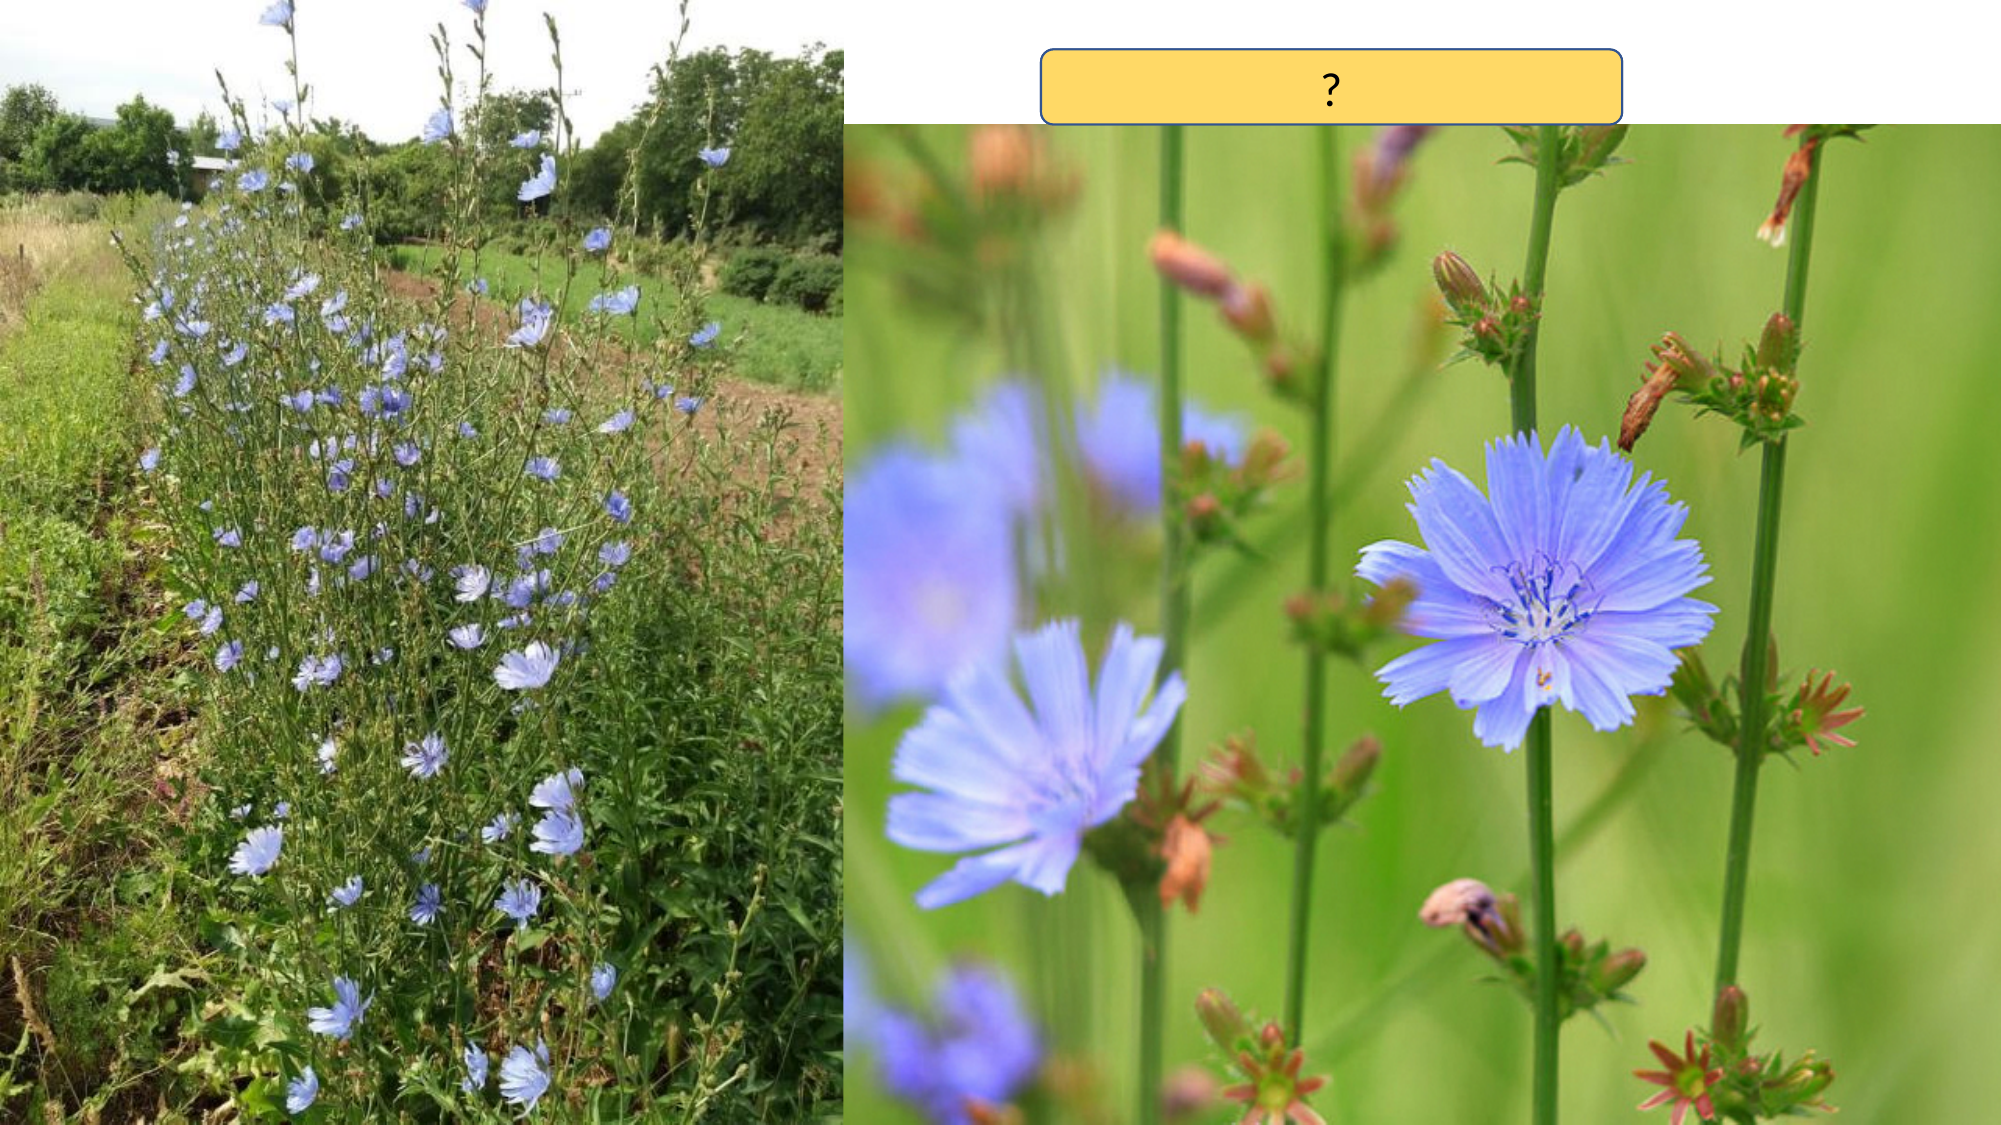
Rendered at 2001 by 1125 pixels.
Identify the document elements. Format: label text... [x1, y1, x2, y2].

picture [0, 0, 2001, 1125]
text_box ? [1039, 48, 1624, 124]
